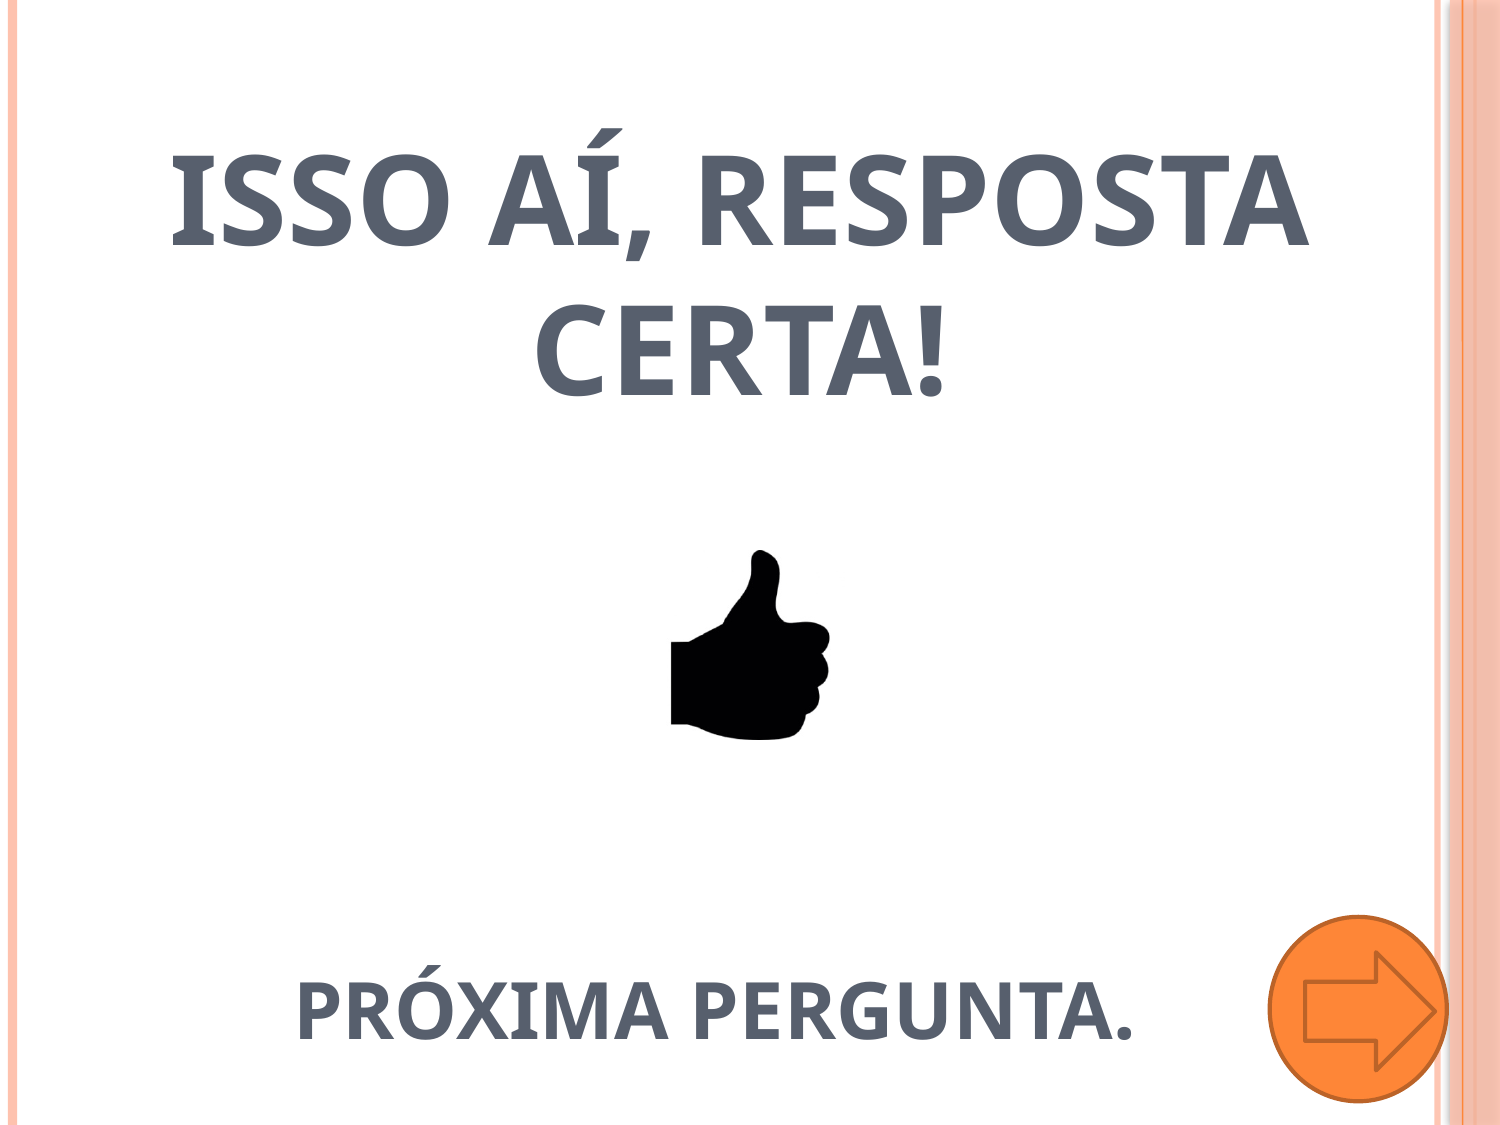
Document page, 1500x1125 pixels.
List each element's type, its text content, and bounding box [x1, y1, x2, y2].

text_box [1303, 950, 1438, 1073]
title Isso aí, resposta certa! [127, 0, 1353, 728]
picture [654, 550, 845, 741]
text_box [1267, 914, 1449, 1104]
